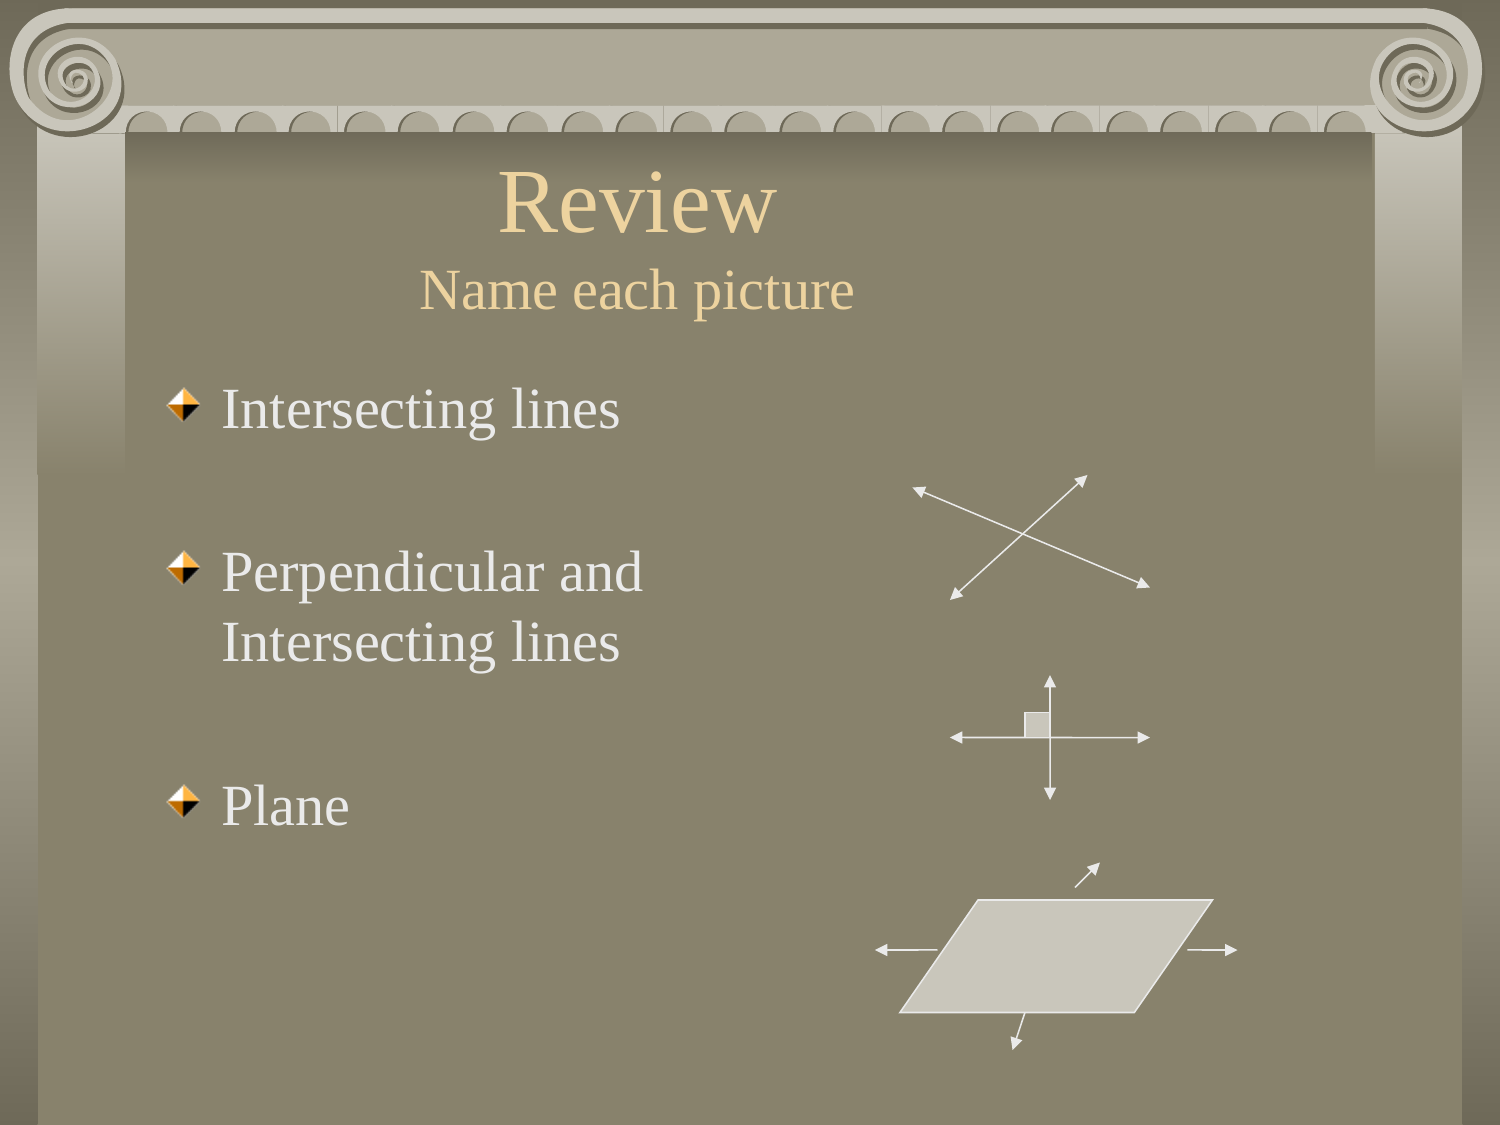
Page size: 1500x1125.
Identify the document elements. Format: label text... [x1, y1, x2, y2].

text_box [874, 943, 938, 957]
text_box [1010, 1012, 1026, 1051]
text_box [1043, 738, 1057, 800]
text_box [1074, 862, 1100, 888]
text_box [949, 474, 1088, 601]
text_box [1025, 712, 1050, 738]
picture [165, 549, 202, 587]
title Review Name each picture [0, 137, 1276, 326]
text_box [1023, 534, 1150, 589]
list Intersecting lines Perpendicular and Intersecting lines Plane [149, 362, 776, 1038]
picture [165, 386, 202, 424]
text_box [912, 486, 1022, 534]
picture [165, 783, 202, 820]
text_box [899, 900, 1213, 1013]
text_box [1043, 675, 1057, 737]
text_box [949, 731, 1025, 744]
text_box [1187, 943, 1238, 957]
text_box [1050, 731, 1150, 744]
